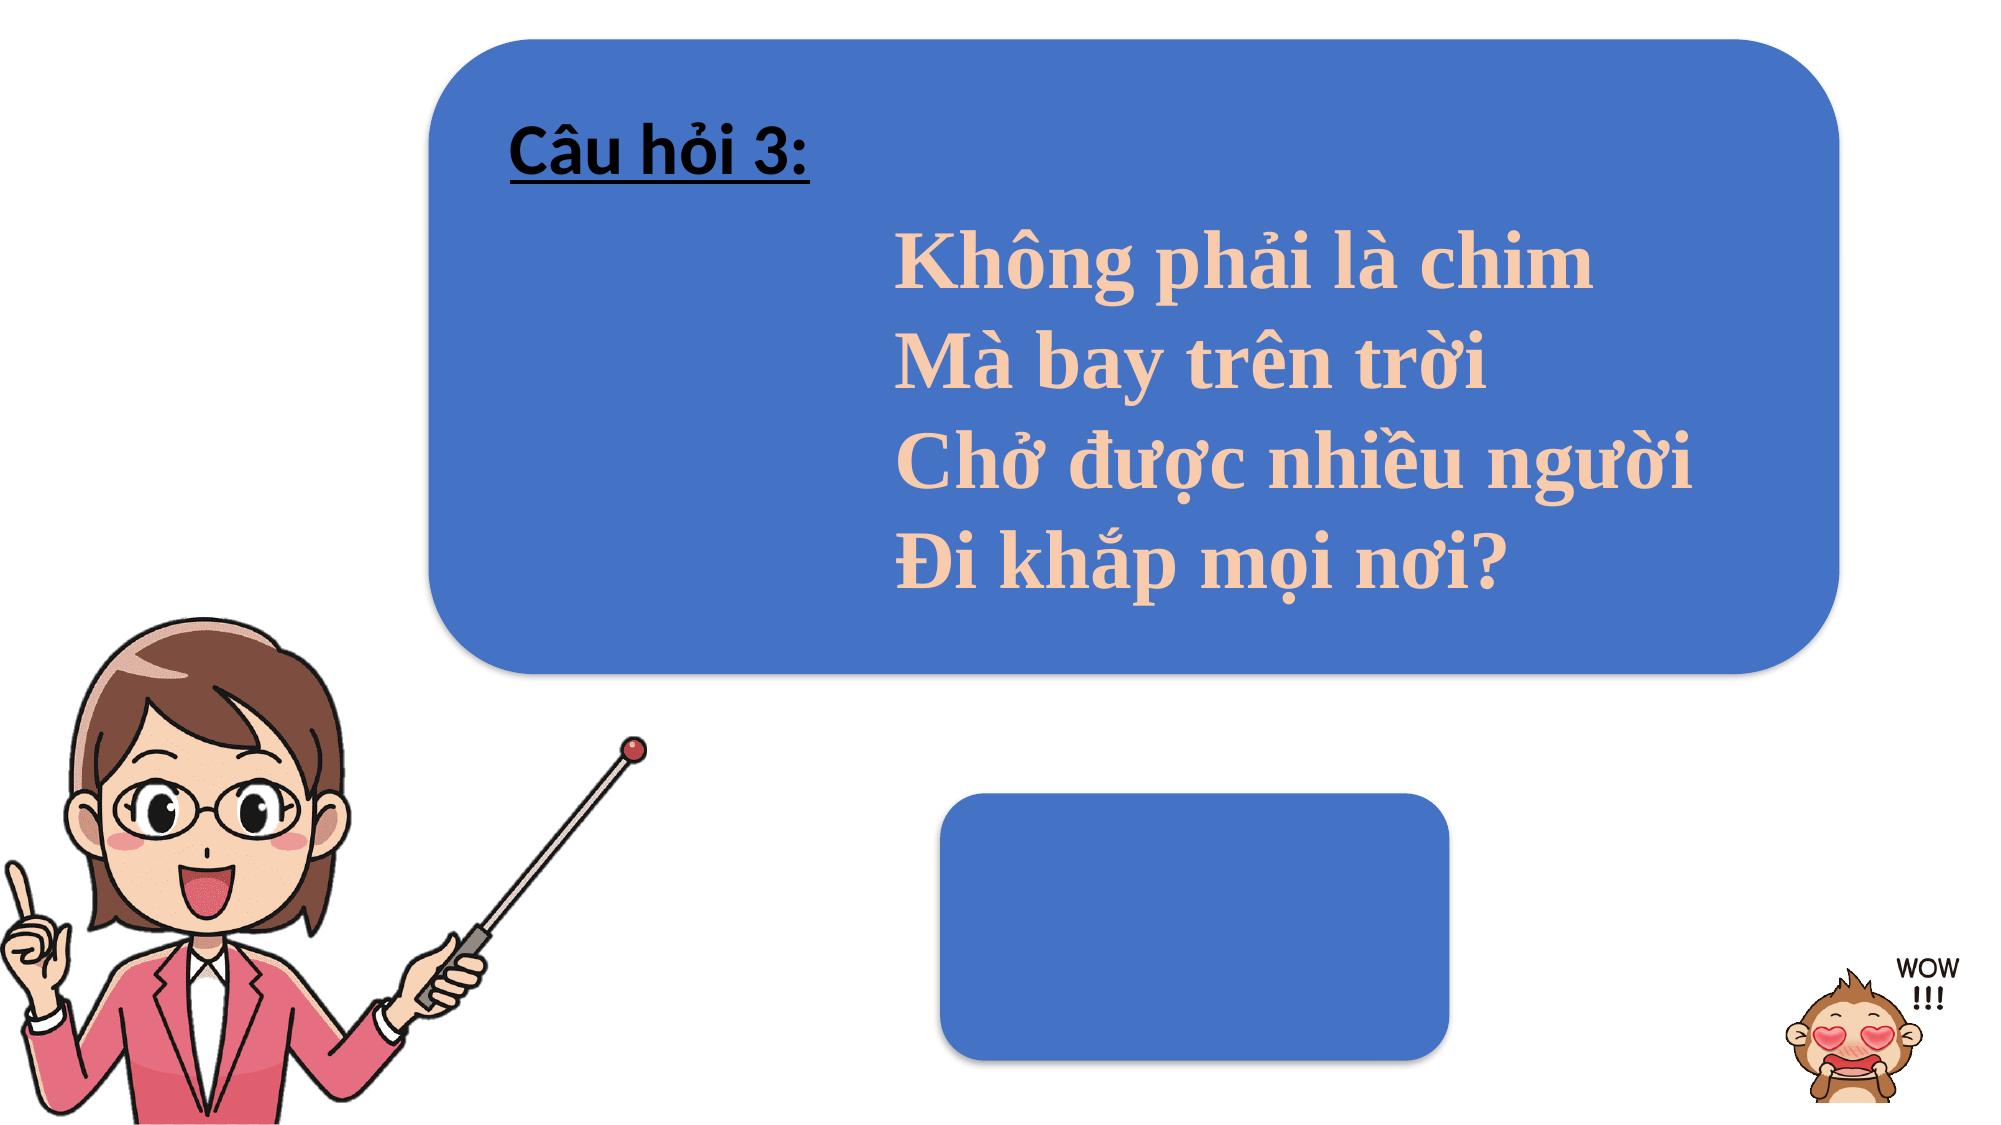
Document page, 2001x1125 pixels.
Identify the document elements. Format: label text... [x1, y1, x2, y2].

text_box Không phải là chim Mà bay trên trời Chở được nhiều người Đi khắp mọi nơi? [879, 197, 1710, 613]
picture [1771, 945, 1975, 1111]
picture [0, 617, 647, 1125]
text_box Câu hỏi 3: [494, 94, 941, 197]
text_box [427, 38, 1841, 676]
text_box [939, 792, 1451, 1062]
